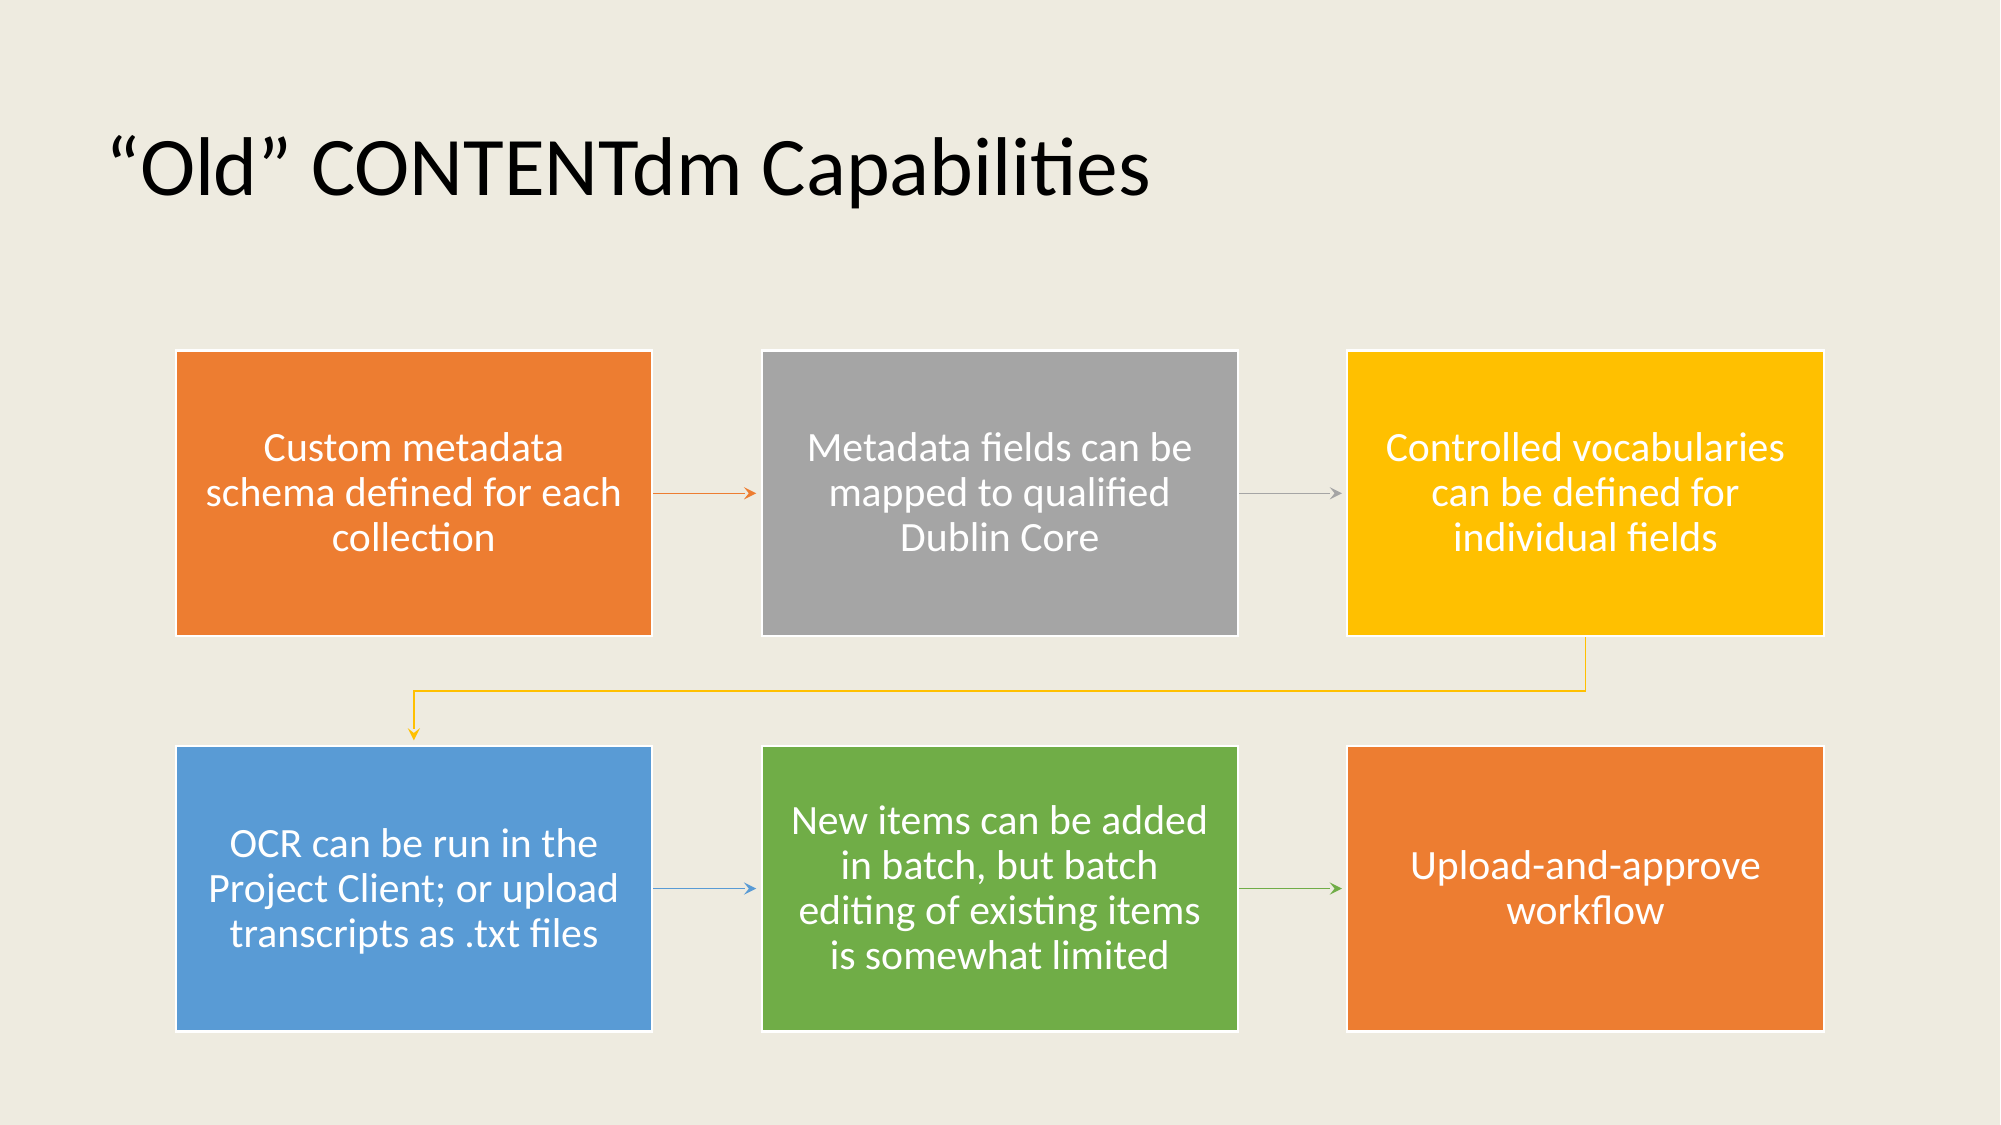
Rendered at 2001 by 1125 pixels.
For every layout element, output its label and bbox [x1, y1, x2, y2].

text_box [0, 0, 2000, 1125]
text_box [175, 350, 1824, 1032]
